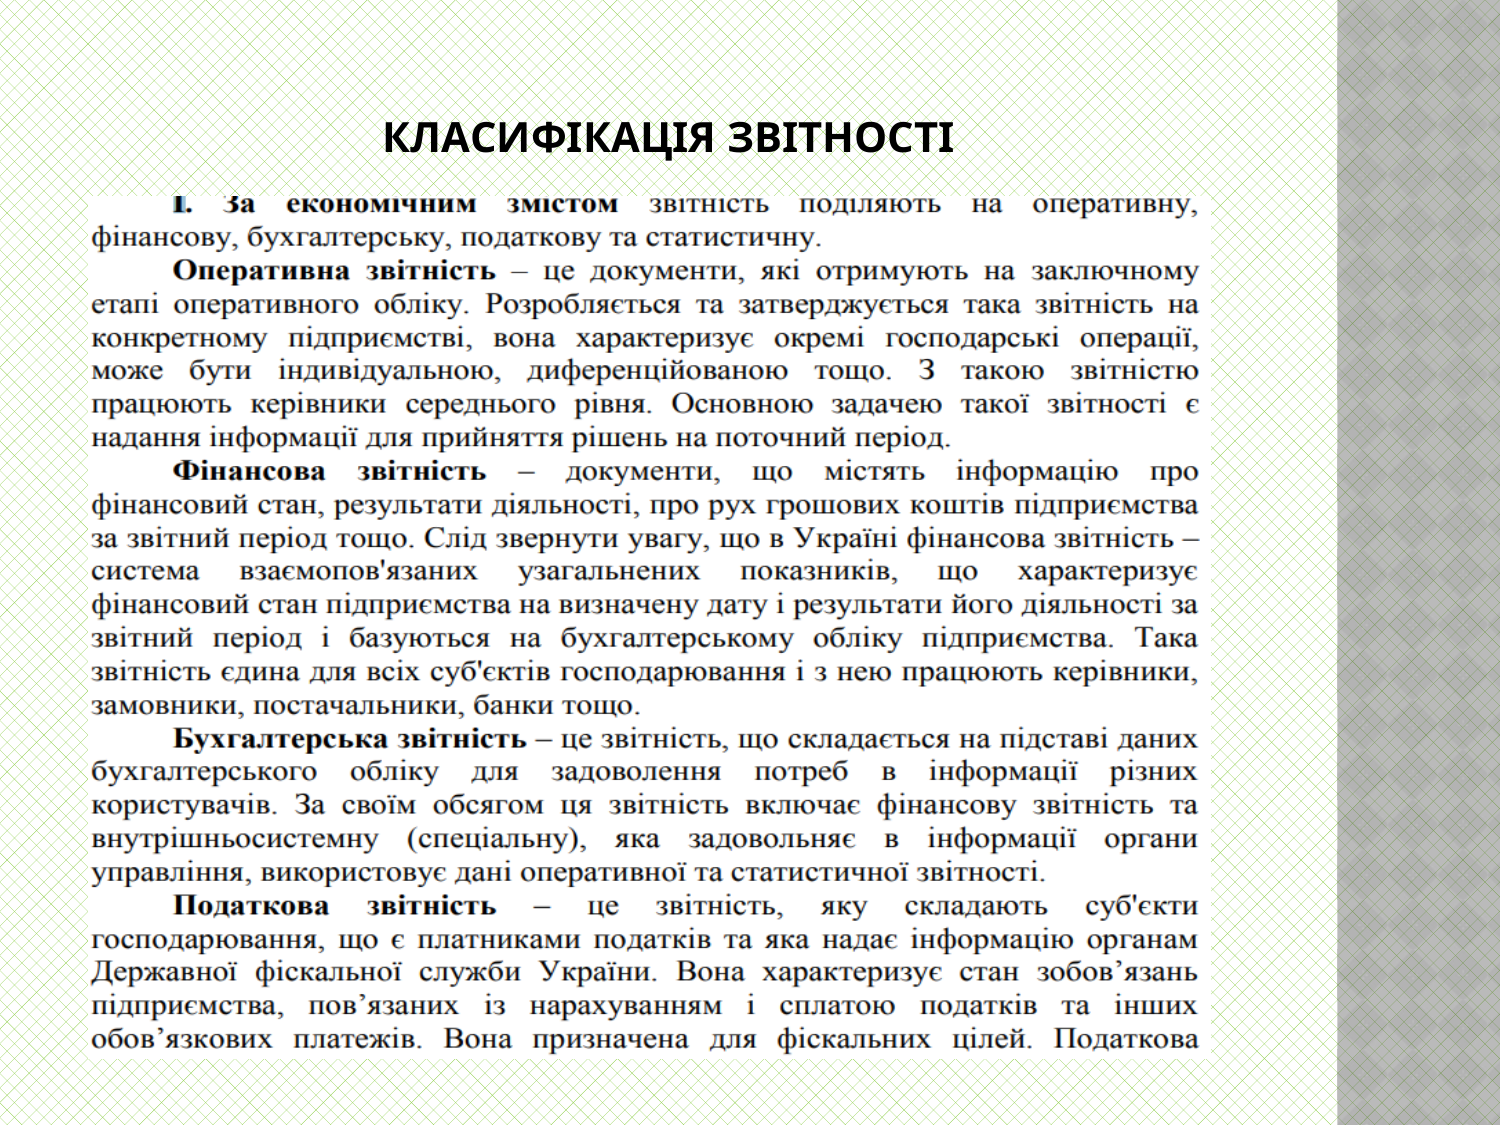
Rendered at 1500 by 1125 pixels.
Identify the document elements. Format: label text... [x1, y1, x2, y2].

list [88, 195, 1212, 1060]
title Класифікація звітності [75, 52, 1263, 161]
